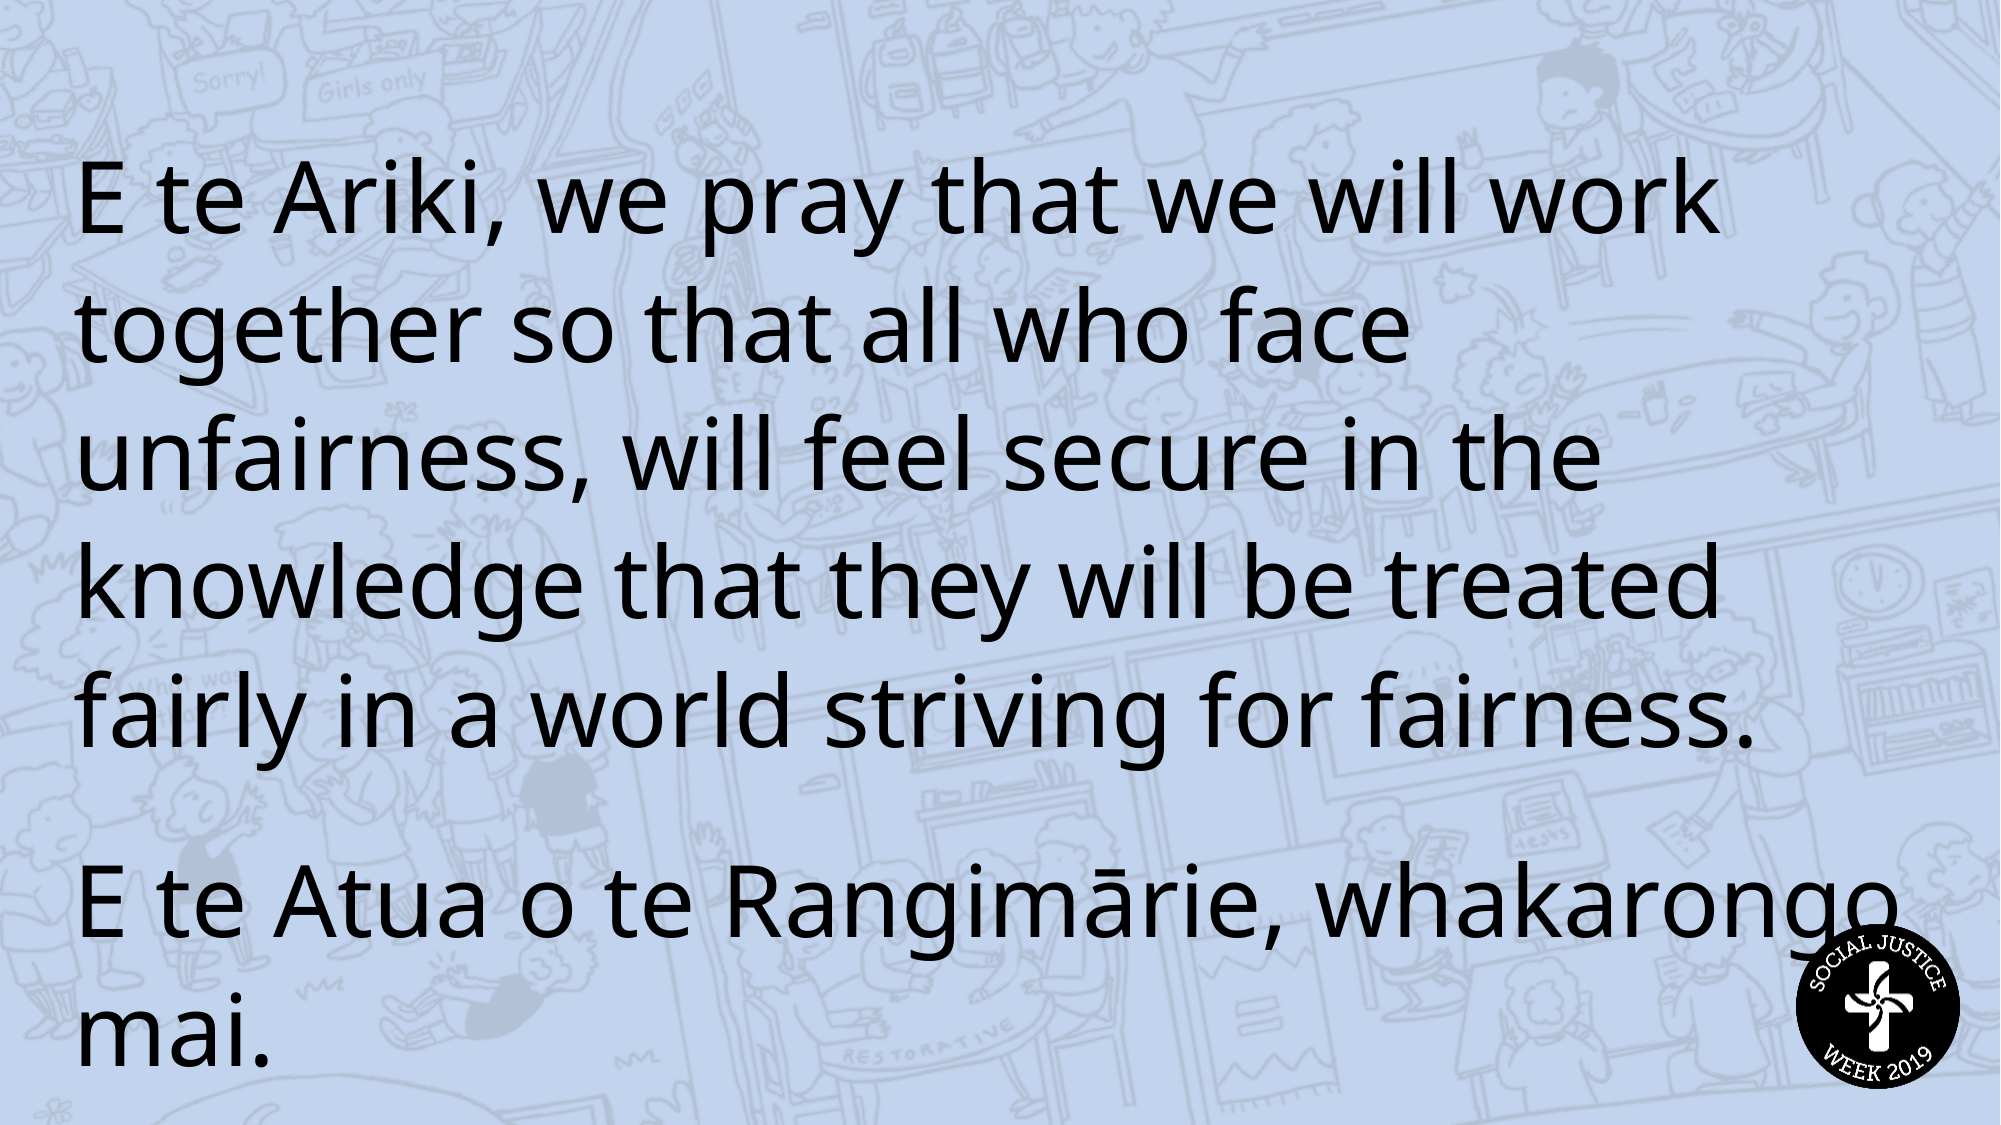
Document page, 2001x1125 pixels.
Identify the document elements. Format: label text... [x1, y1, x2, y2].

text_box E te Ariki, we pray that we will work together so that all who face unfairness, will feel secure in the knowledge that they will be treated fairly in a world striving for fairness. E te Atua o te Rangimārie, whakarongo mai. All: Whakarongo ki tā mātou īnoi. [58, 118, 1973, 1125]
picture [0, 0, 2001, 1125]
